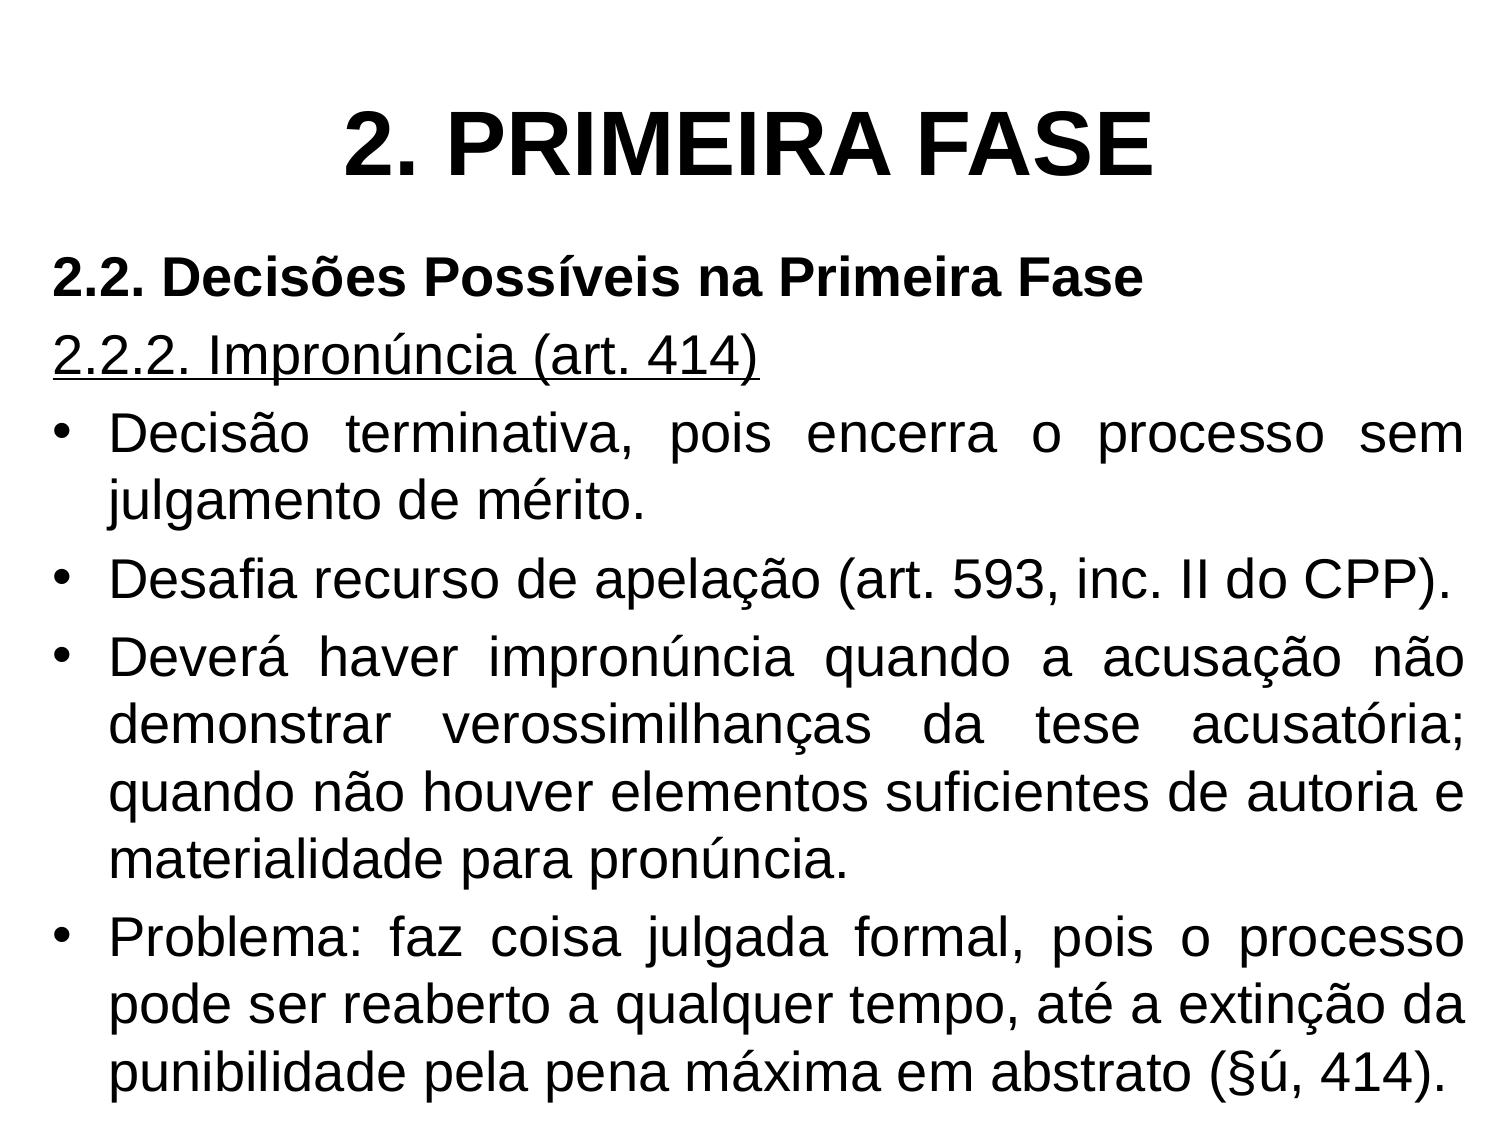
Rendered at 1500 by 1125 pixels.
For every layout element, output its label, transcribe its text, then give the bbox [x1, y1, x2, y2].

title 2. PRIMEIRA FASE [75, 45, 1425, 232]
list 2.2. Decisões Possíveis na Primeira Fase 2.2.2. Impronúncia (art. 414) Decisão terminativa, pois encerra o processo sem julgamento de mérito. Desafia recurso de apelação (art. 593, inc. II do CPP). Deverá haver impronúncia quando a acusação não demonstrar verossimilhanças da tese acusatória; quando não houver elementos suficientes de autoria e materialidade para pronúncia. Problema: faz coisa julgada formal, pois o processo pode ser reaberto a qualquer tempo, até a extinção da punibilidade pela pena máxima em abstrato (§ú, 414). [37, 232, 1483, 1125]
